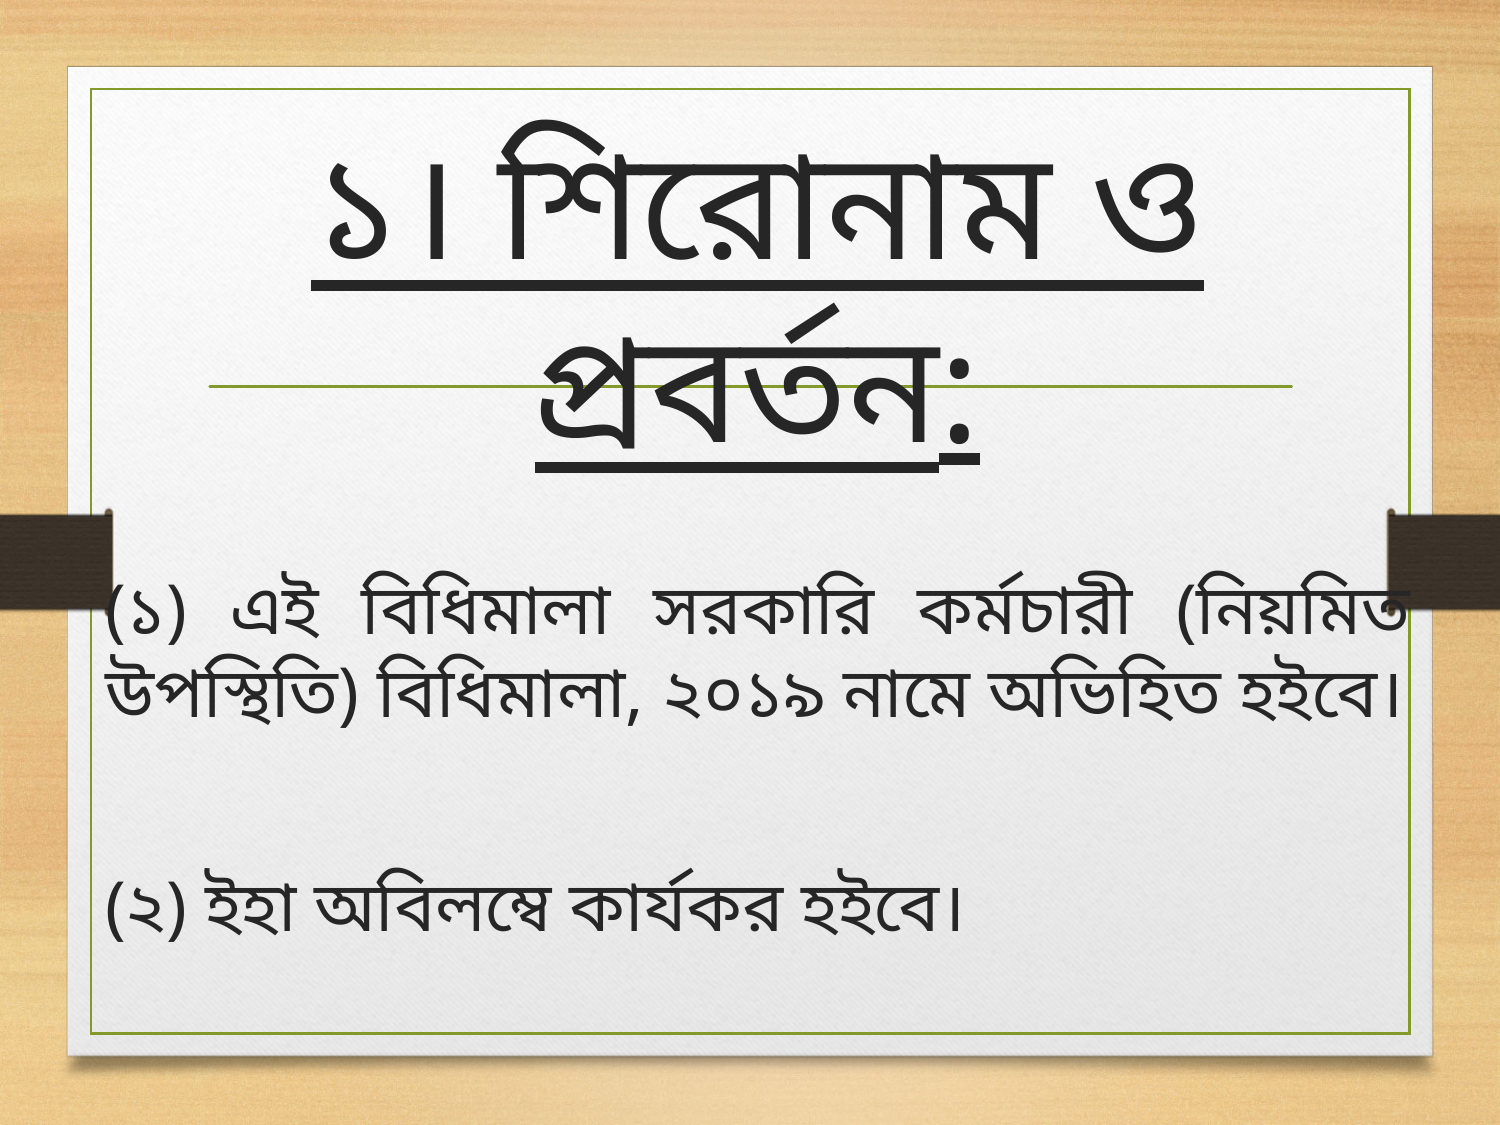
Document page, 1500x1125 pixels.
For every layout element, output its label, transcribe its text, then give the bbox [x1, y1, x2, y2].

picture [0, 0, 1500, 1125]
list ১। শিরোনাম ও প্রবর্তন: (১) এই বিধিমালা সরকারি কর্মচারী (নিয়মিত উপস্থিতি) বিধিমালা, ২০১৯ নামে অভিহিত হইবে। (২) ইহা অবিলম্বে কার্যকর হইবে। [75, 99, 1425, 986]
